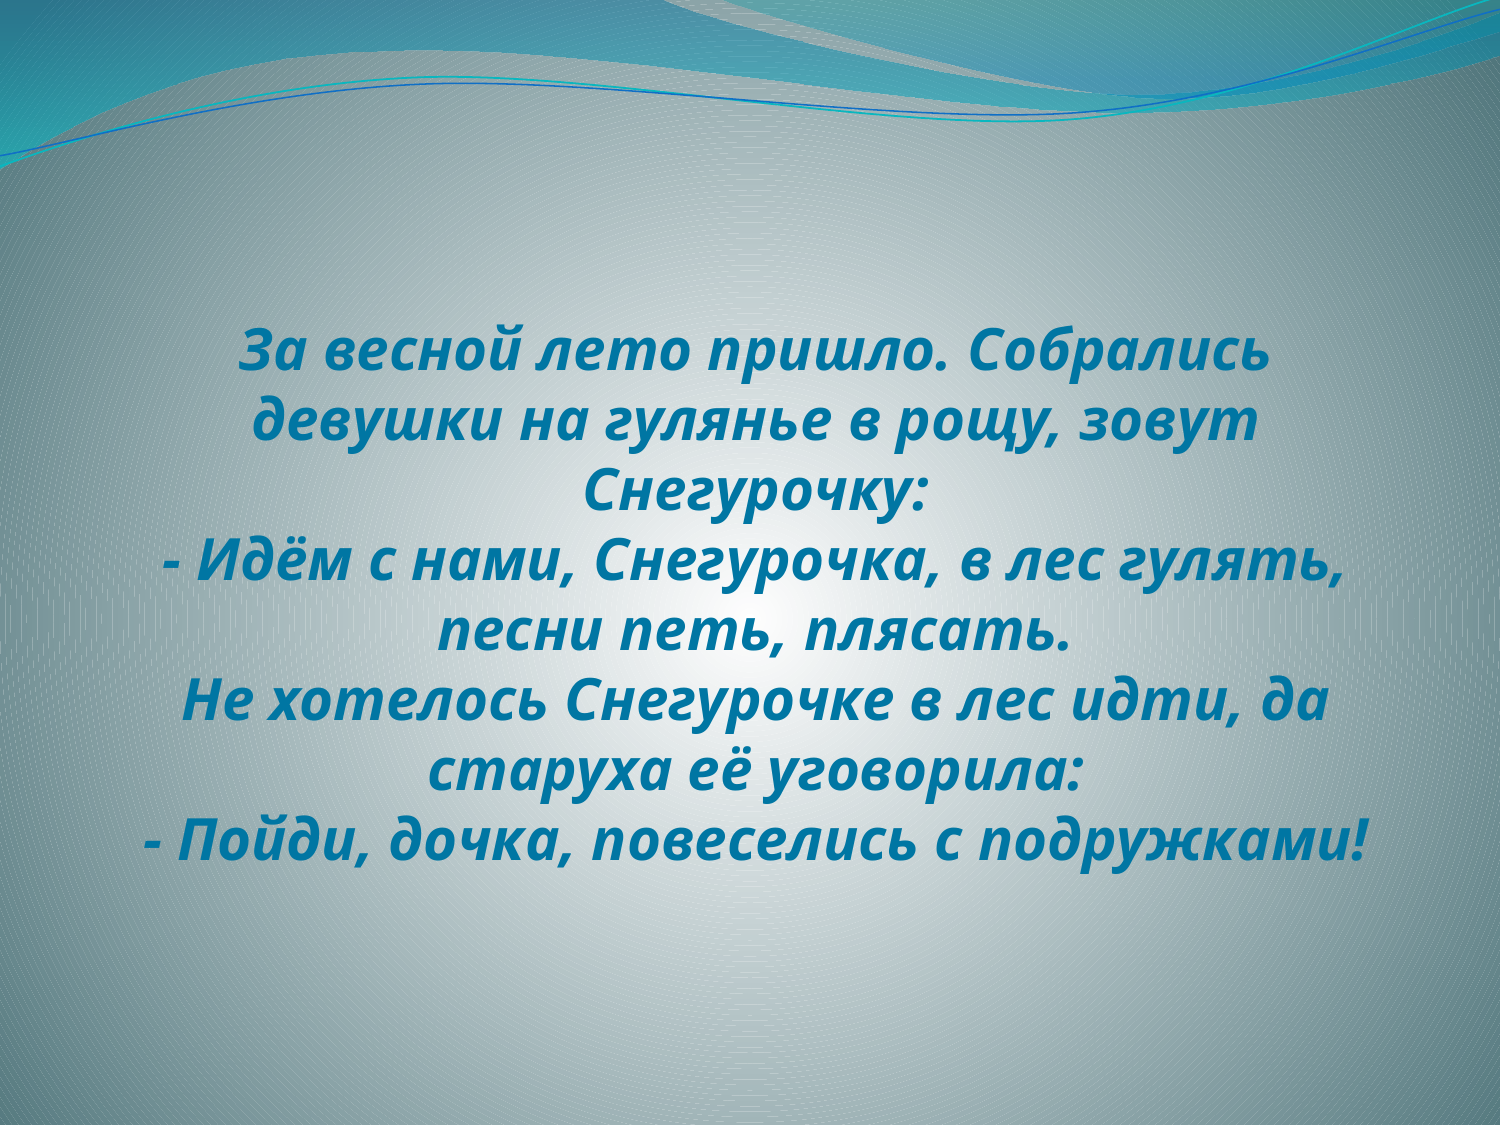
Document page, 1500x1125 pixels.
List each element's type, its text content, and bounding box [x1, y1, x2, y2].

text_box За весной лето пришло. Собрались девушки на гулянье в рощу, зовут Снегурочку: - Идём с нами, Снегурочка, в лес гулять, песни петь, плясать. Не хотелось Снегурочке в лес идти, да старуха её уговорила: - Пойди, дочка, повеселись с подружками! [117, 304, 1395, 880]
